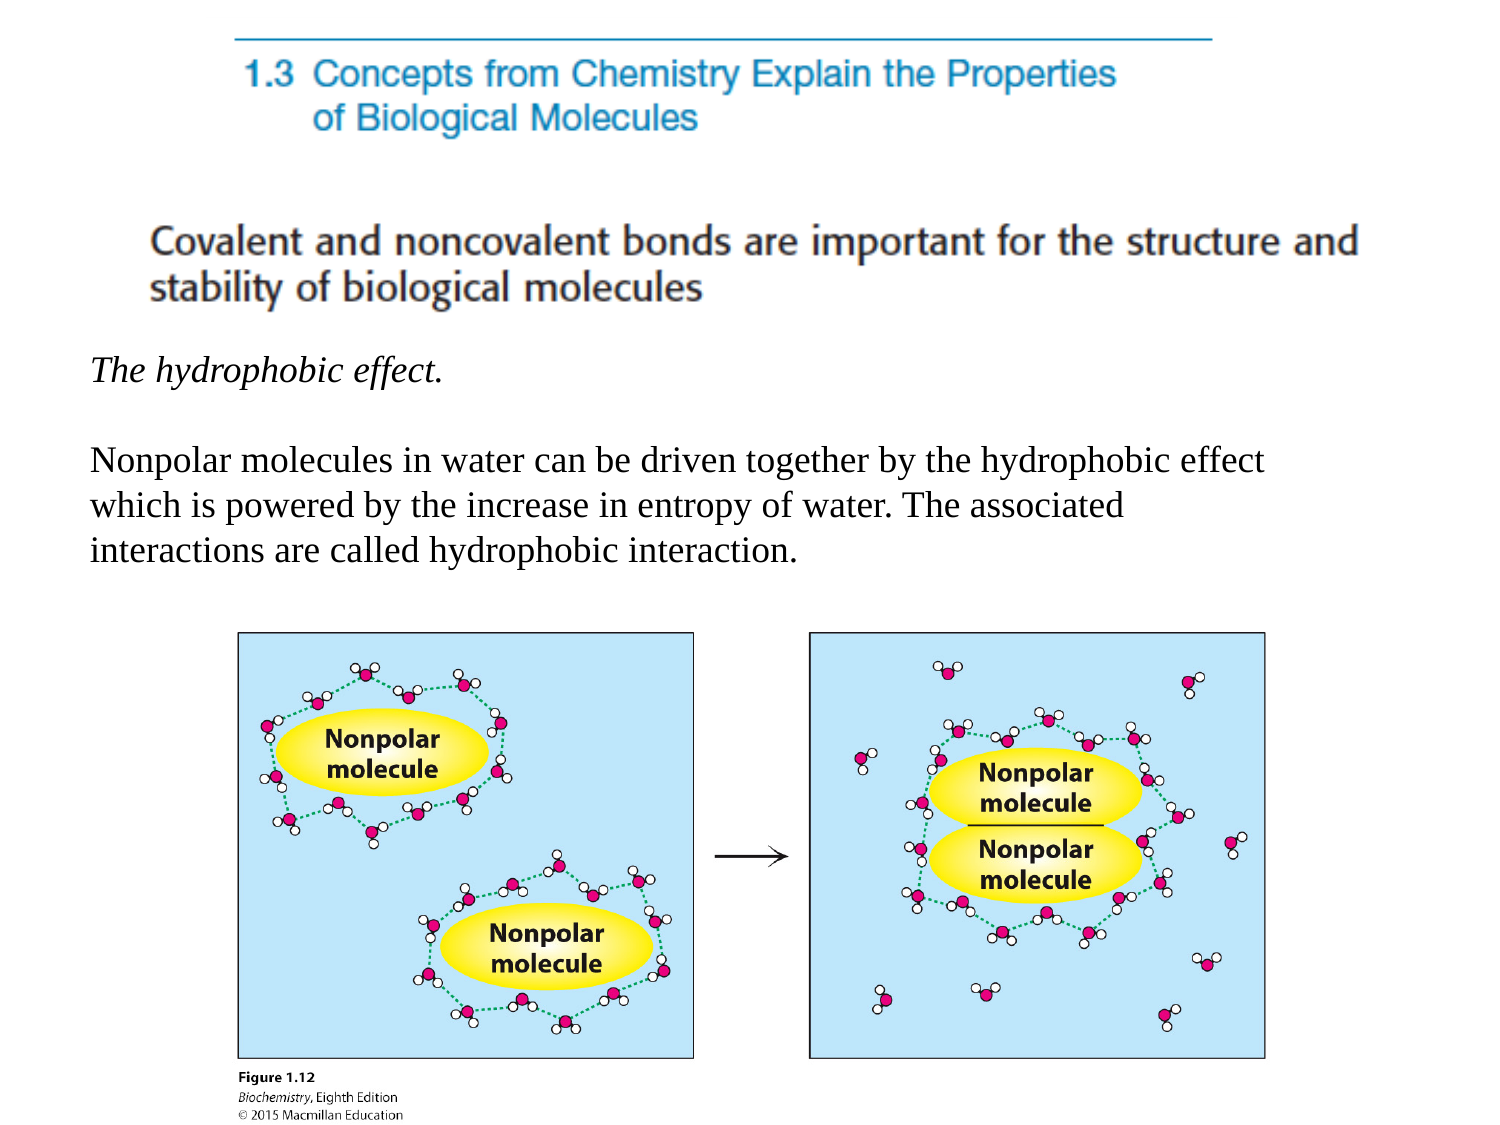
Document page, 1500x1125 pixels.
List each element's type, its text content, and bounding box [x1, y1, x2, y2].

picture [112, 199, 1397, 328]
text_box The hydrophobic effect. Nonpolar molecules in water can be driven together by the hydrophobic effect which is powered by the increase in entropy of water. The associated interactions are called hydrophobic interaction. [75, 337, 1289, 578]
picture [232, 625, 1270, 1125]
picture [206, 15, 1238, 152]
